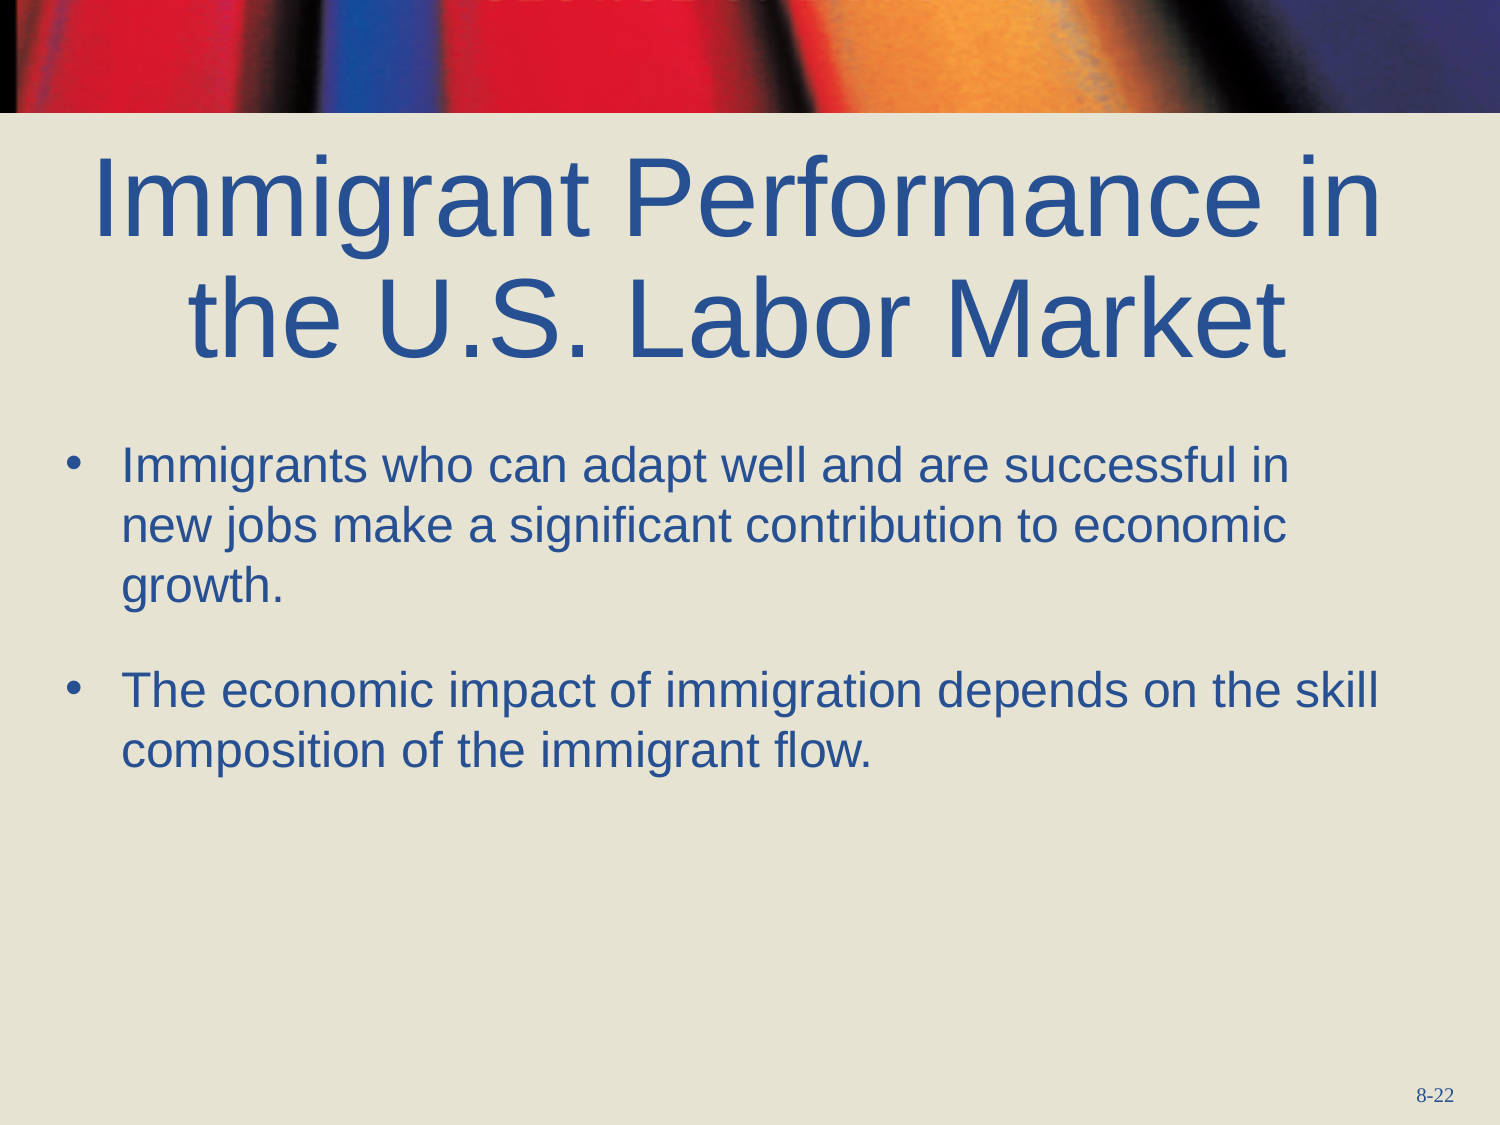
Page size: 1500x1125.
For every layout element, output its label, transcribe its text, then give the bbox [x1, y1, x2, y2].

list Immigrants who can adapt well and are successful in new jobs make a significant contribution to economic growth. The economic impact of immigration depends on the skill composition of the immigrant flow. [49, 424, 1401, 1081]
picture [0, 0, 1500, 113]
title Immigrant Performance in the U.S. Labor Market [62, 124, 1413, 388]
